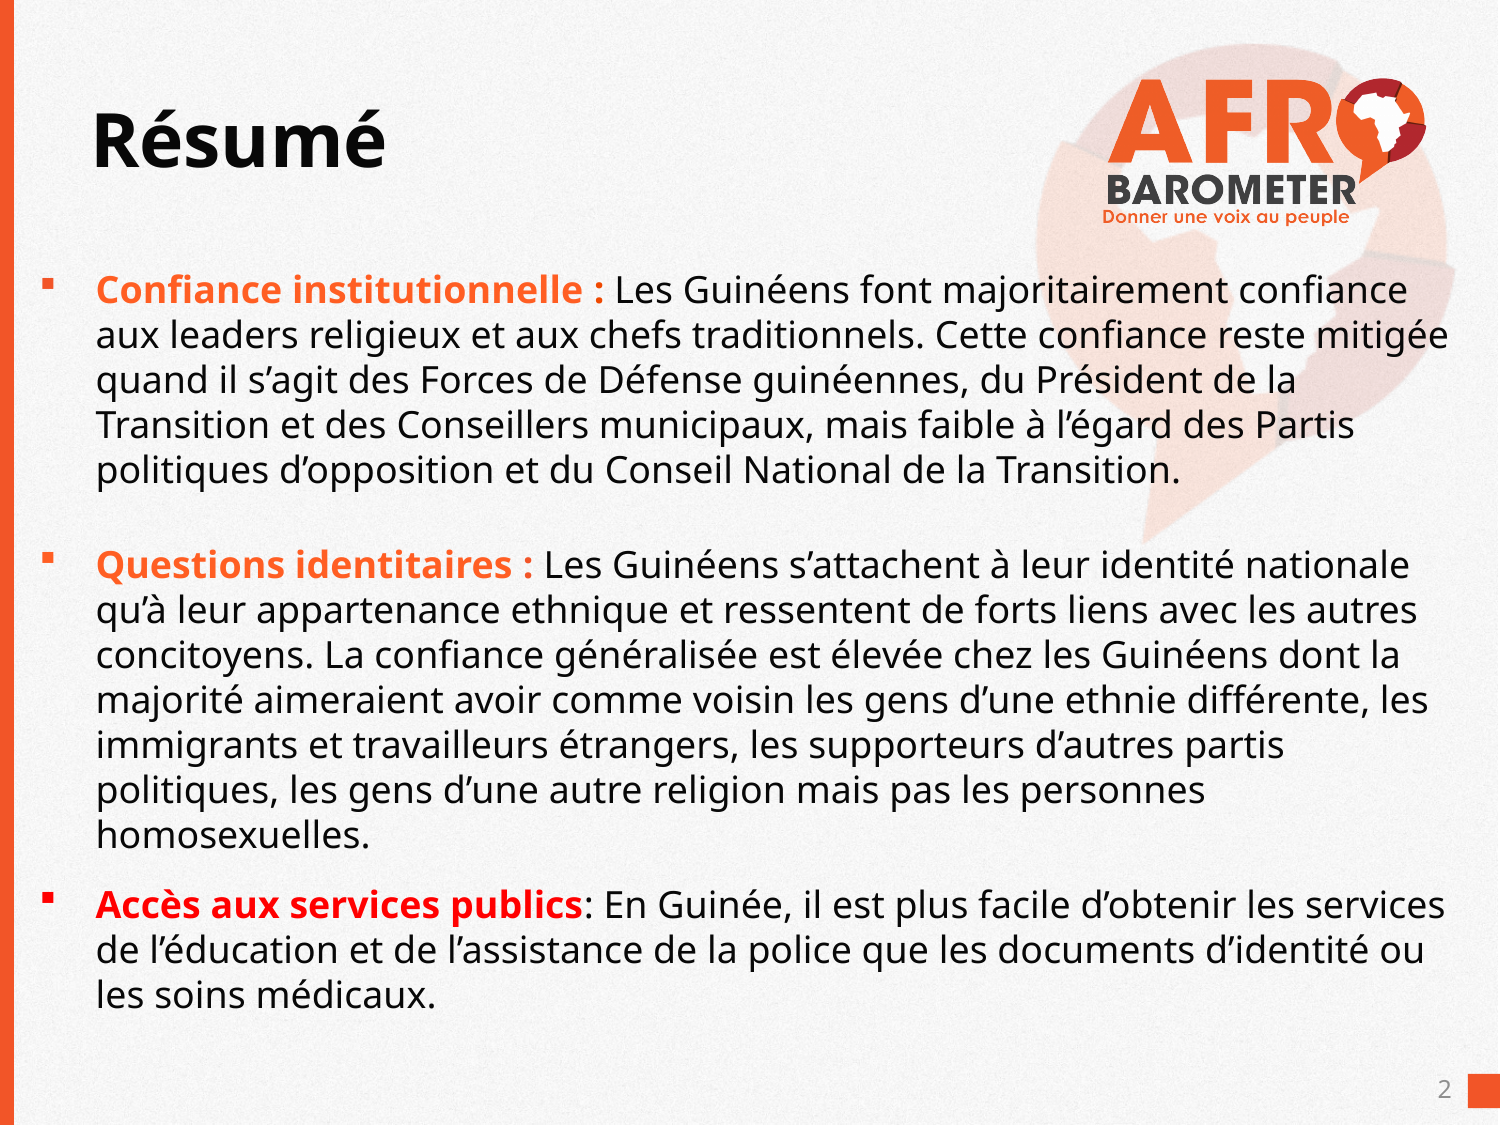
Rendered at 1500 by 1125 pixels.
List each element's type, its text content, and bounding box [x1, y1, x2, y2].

text_box Confiance institutionnelle : Les Guinéens font majoritairement confiance aux leaders religieux et aux chefs traditionnels. Cette confiance reste mitigée quand il s’agit des Forces de Défense guinéennes, du Président de la Transition et des Conseillers municipaux, mais faible à l’égard des Partis politiques d’opposition et du Conseil National de la Transition. Questions identitaires : Les Guinéens s’attachent à leur identité nationale qu’à leur appartenance ethnique et ressentent de forts liens avec les autres concitoyens. La confiance généralisée est élevée chez les Guinéens dont la majorité aimeraient avoir comme voisin les gens d’une ethnie différente, les immigrants et travailleurs étrangers, les supporteurs d’autres partis politiques, les gens d’une autre religion mais pas les personnes homosexuelles. Accès aux services publics: En Guinée, il est plus facile d’obtenir les services de l’éducation et de l’assistance de la police que les documents d’identité ou les soins médicaux. [24, 258, 1467, 1040]
picture [14, 0, 1498, 1125]
title Résumé [75, 85, 1043, 236]
slide_number 2 [1116, 1060, 1467, 1121]
